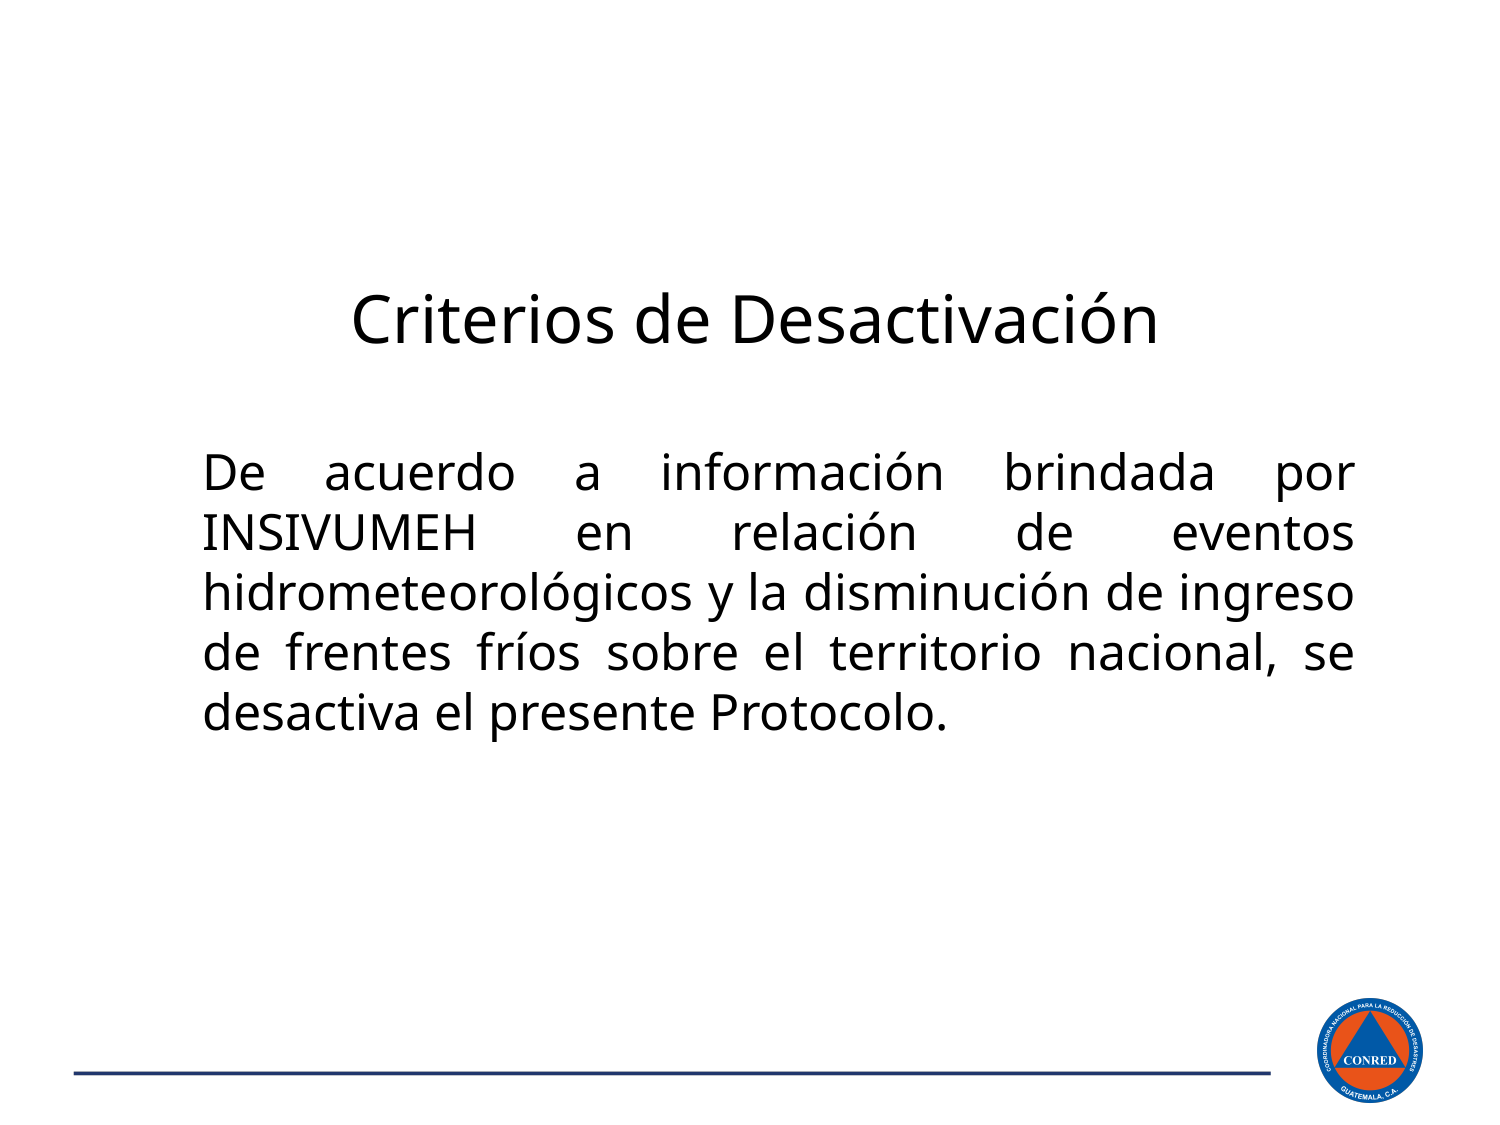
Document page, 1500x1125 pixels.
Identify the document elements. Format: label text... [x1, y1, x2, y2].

picture [0, 990, 1448, 1118]
text_box Criterios de Desactivación [304, 269, 1243, 365]
text_box De acuerdo a información brindada por INSIVUMEH en relación de eventos hidrometeorológicos y la disminución de ingreso de frentes fríos sobre el territorio nacional, se desactiva el presente Protocolo. [187, 433, 1371, 749]
